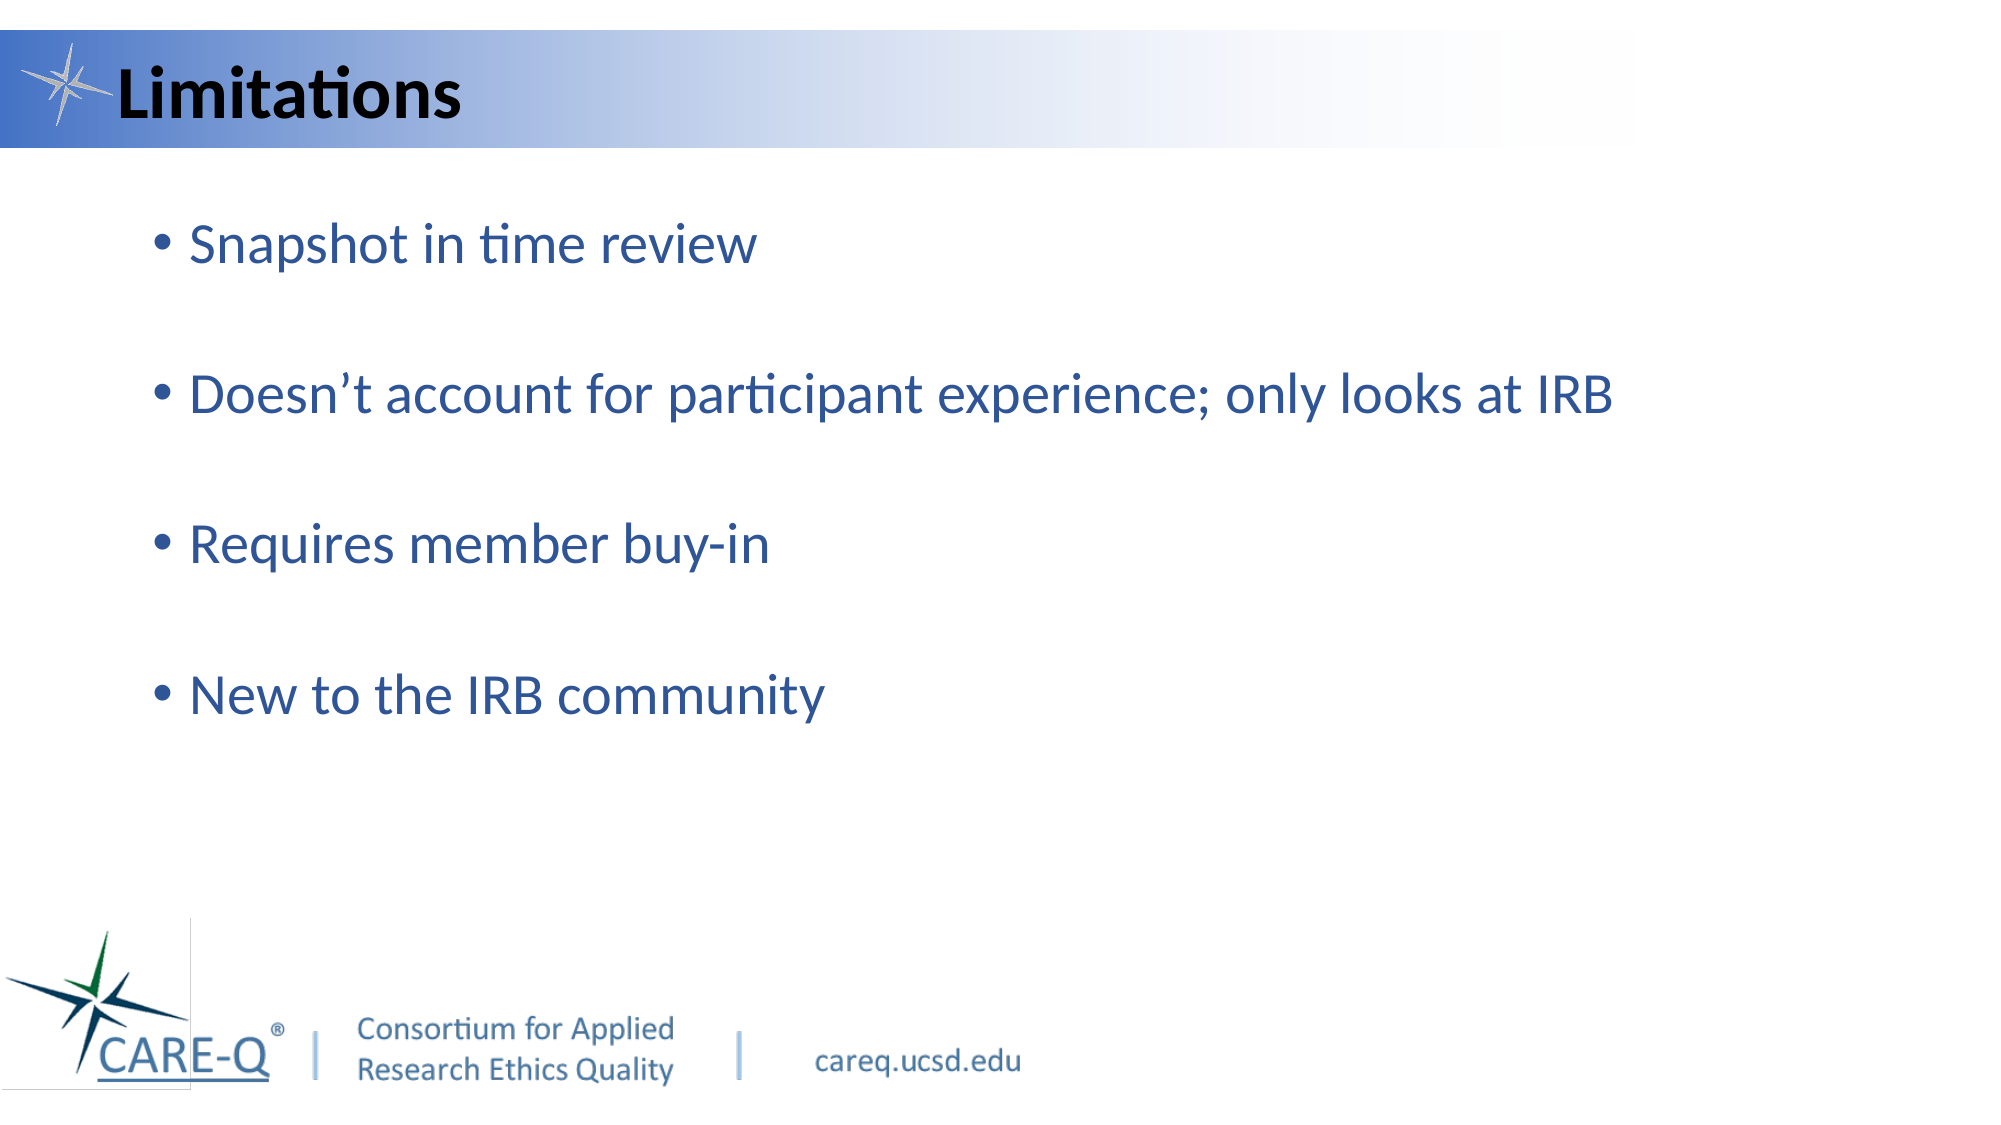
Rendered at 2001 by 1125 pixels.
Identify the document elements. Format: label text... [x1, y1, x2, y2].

title Limitations [0, 29, 2000, 148]
picture [2, 918, 1124, 1125]
list Snapshot in time review Doesn’t account for participant experience; only looks at IRB Requires member buy-in New to the IRB community [137, 205, 1863, 920]
picture [17, 40, 122, 130]
